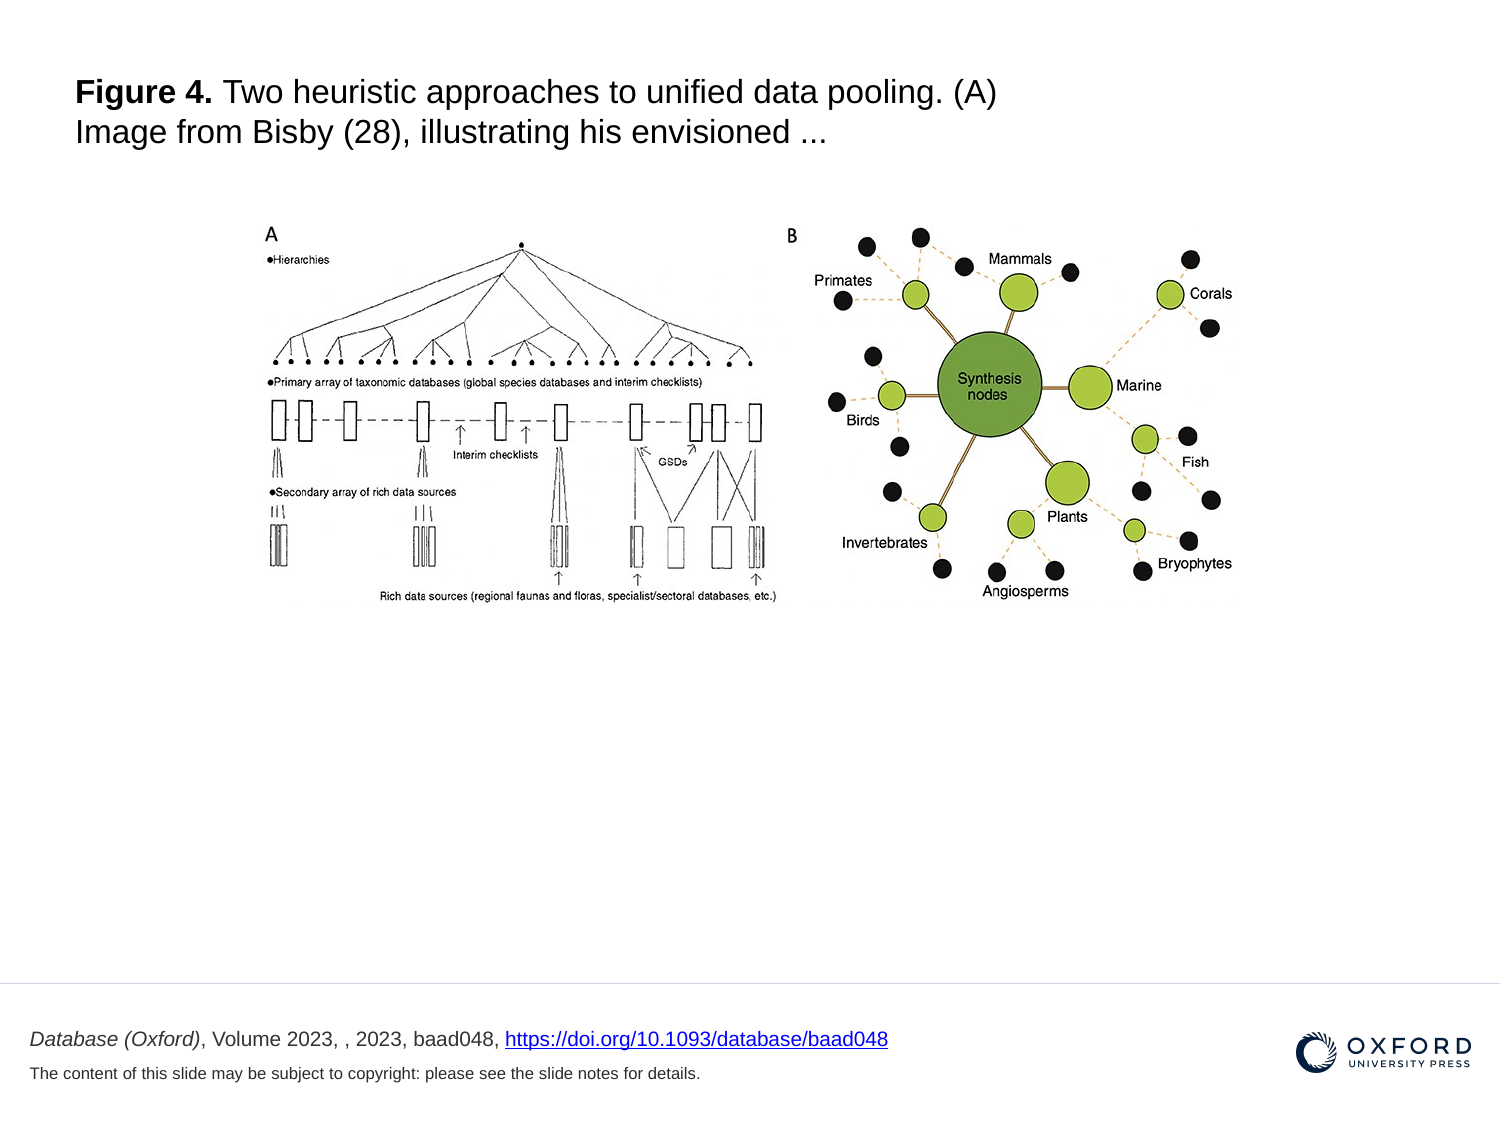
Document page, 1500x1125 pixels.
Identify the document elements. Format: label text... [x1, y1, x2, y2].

picture [1296, 1032, 1471, 1073]
picture [262, 224, 1238, 606]
title Figure 4. Two heuristic approaches to unified data pooling. (A) Image from Bisby (28), illustrating his envisioned ... [75, 69, 1078, 171]
footer Database (Oxford), Volume 2023, , 2023, baad048, https://doi.org/10.1093/database/baad048 The content of this slide may be subject to copyright: please see the slide notes for details. [0, 983, 1260, 1125]
